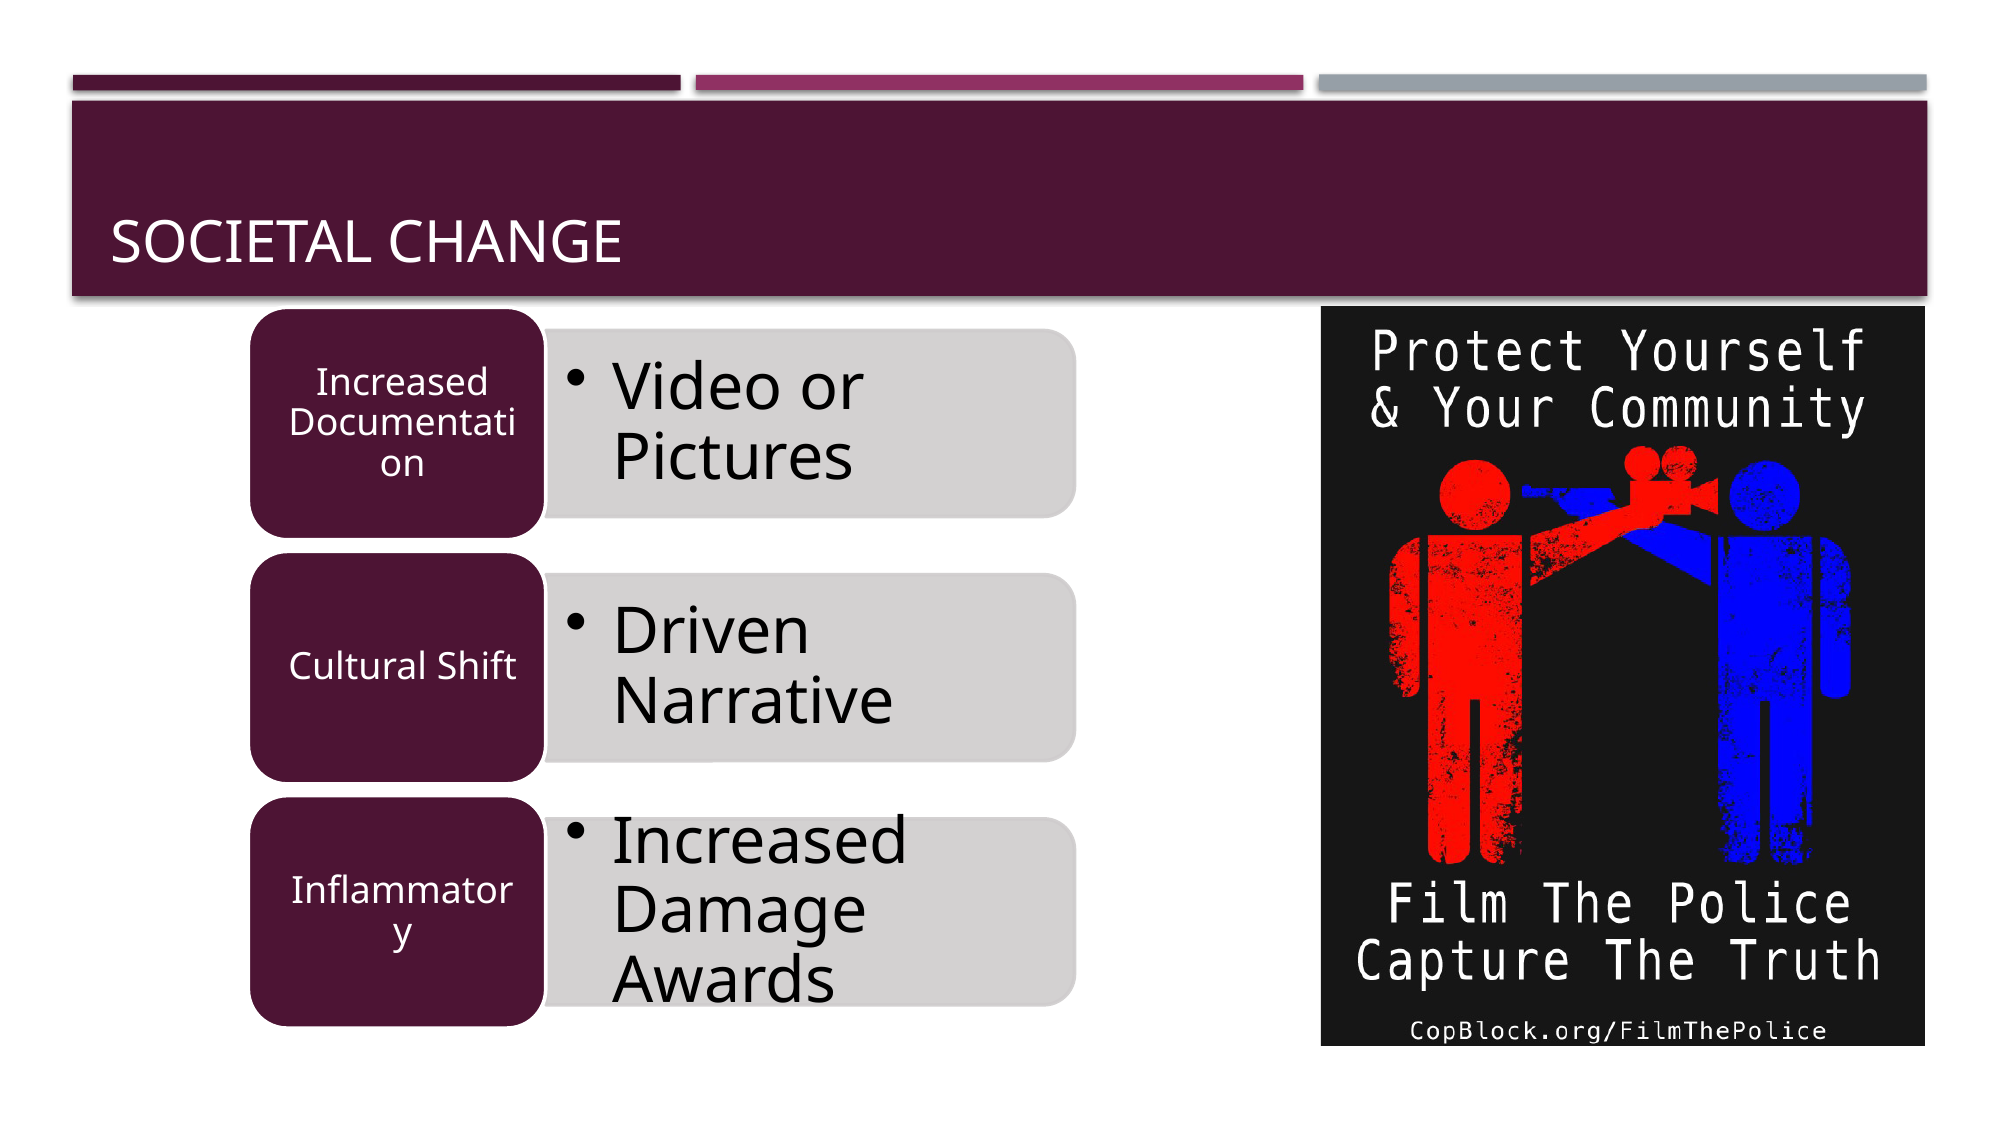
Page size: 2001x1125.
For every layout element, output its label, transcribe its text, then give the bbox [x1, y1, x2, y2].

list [247, 306, 1075, 1030]
title Societal change [95, 115, 1905, 282]
picture [1320, 306, 1926, 1047]
